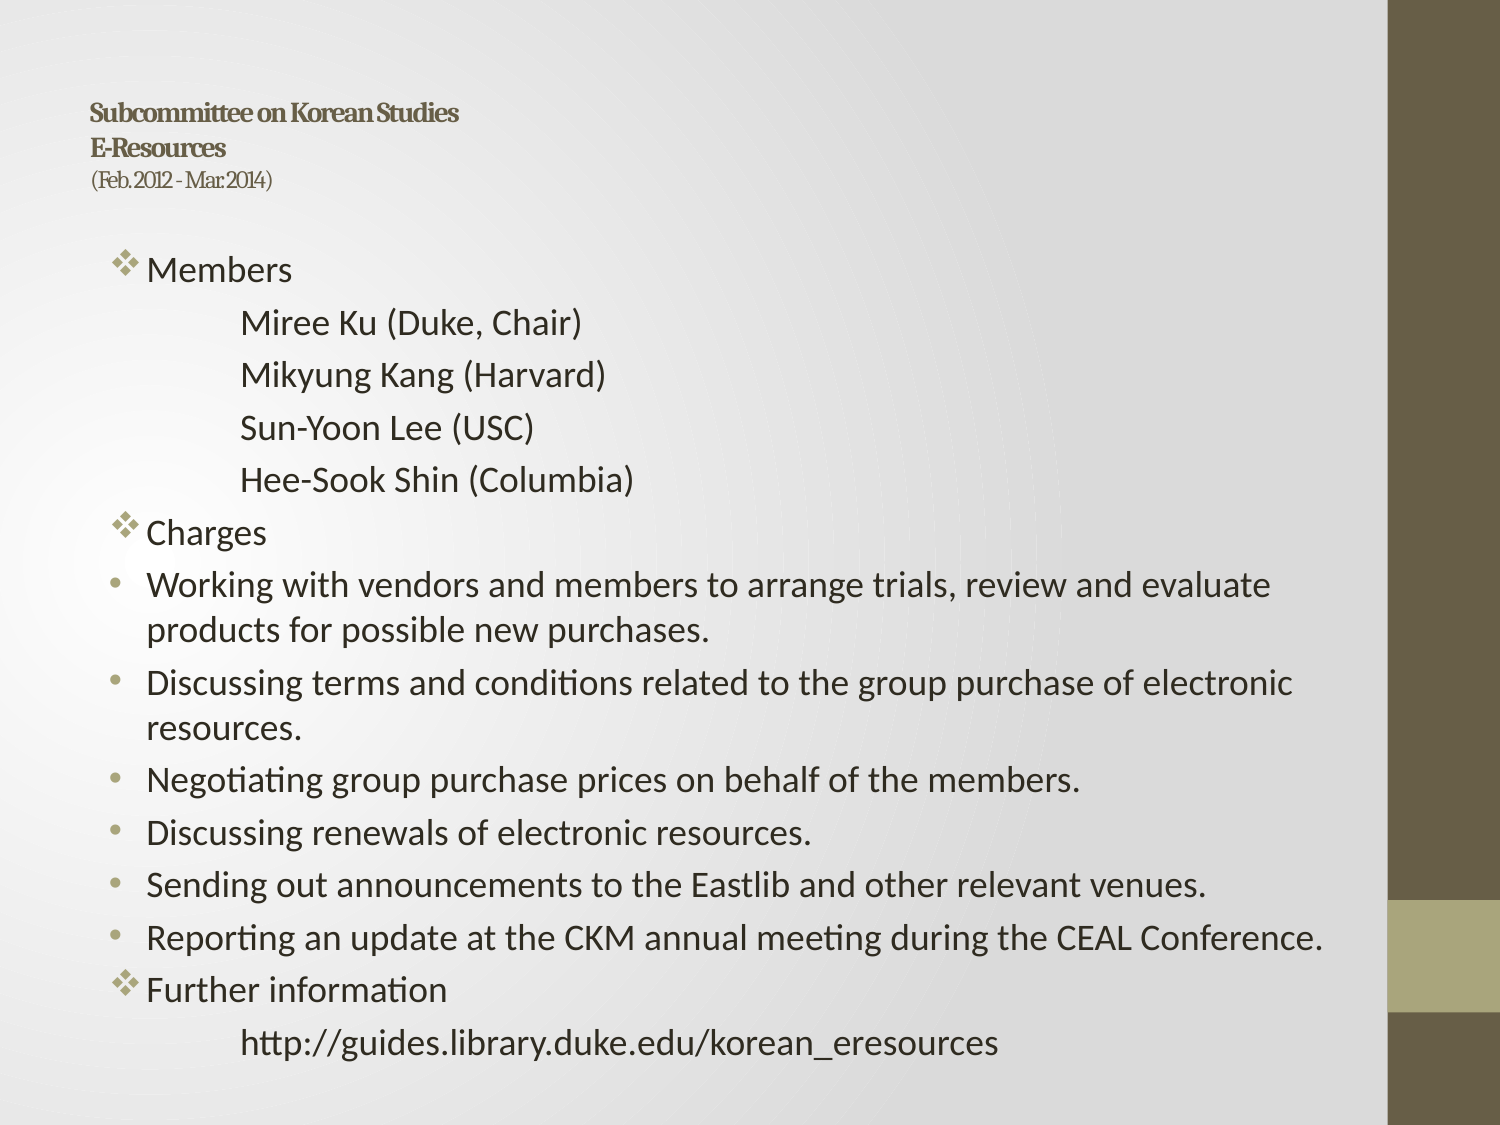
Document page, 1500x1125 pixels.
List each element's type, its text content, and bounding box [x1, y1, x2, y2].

list Members Miree Ku (Duke, Chair) Mikyung Kang (Harvard) Sun-Yoon Lee (USC) Hee-Sook Shin (Columbia) Charges Working with vendors and members to arrange trials, review and evaluate products for possible new purchases. Discussing terms and conditions related to the group purchase of electronic resources. Negotiating group purchase prices on behalf of the members. Discussing renewals of electronic resources. Sending out announcements to the Eastlib and other relevant venues. Reporting an update at the CKM annual meeting during the CEAL Conference. Further information http://guides.library.duke.edu/korean_eresources [75, 237, 1425, 1075]
title Subcommittee on Korean Studies E-Resources (Feb. 2012 - Mar. 2014) [75, 45, 1325, 233]
